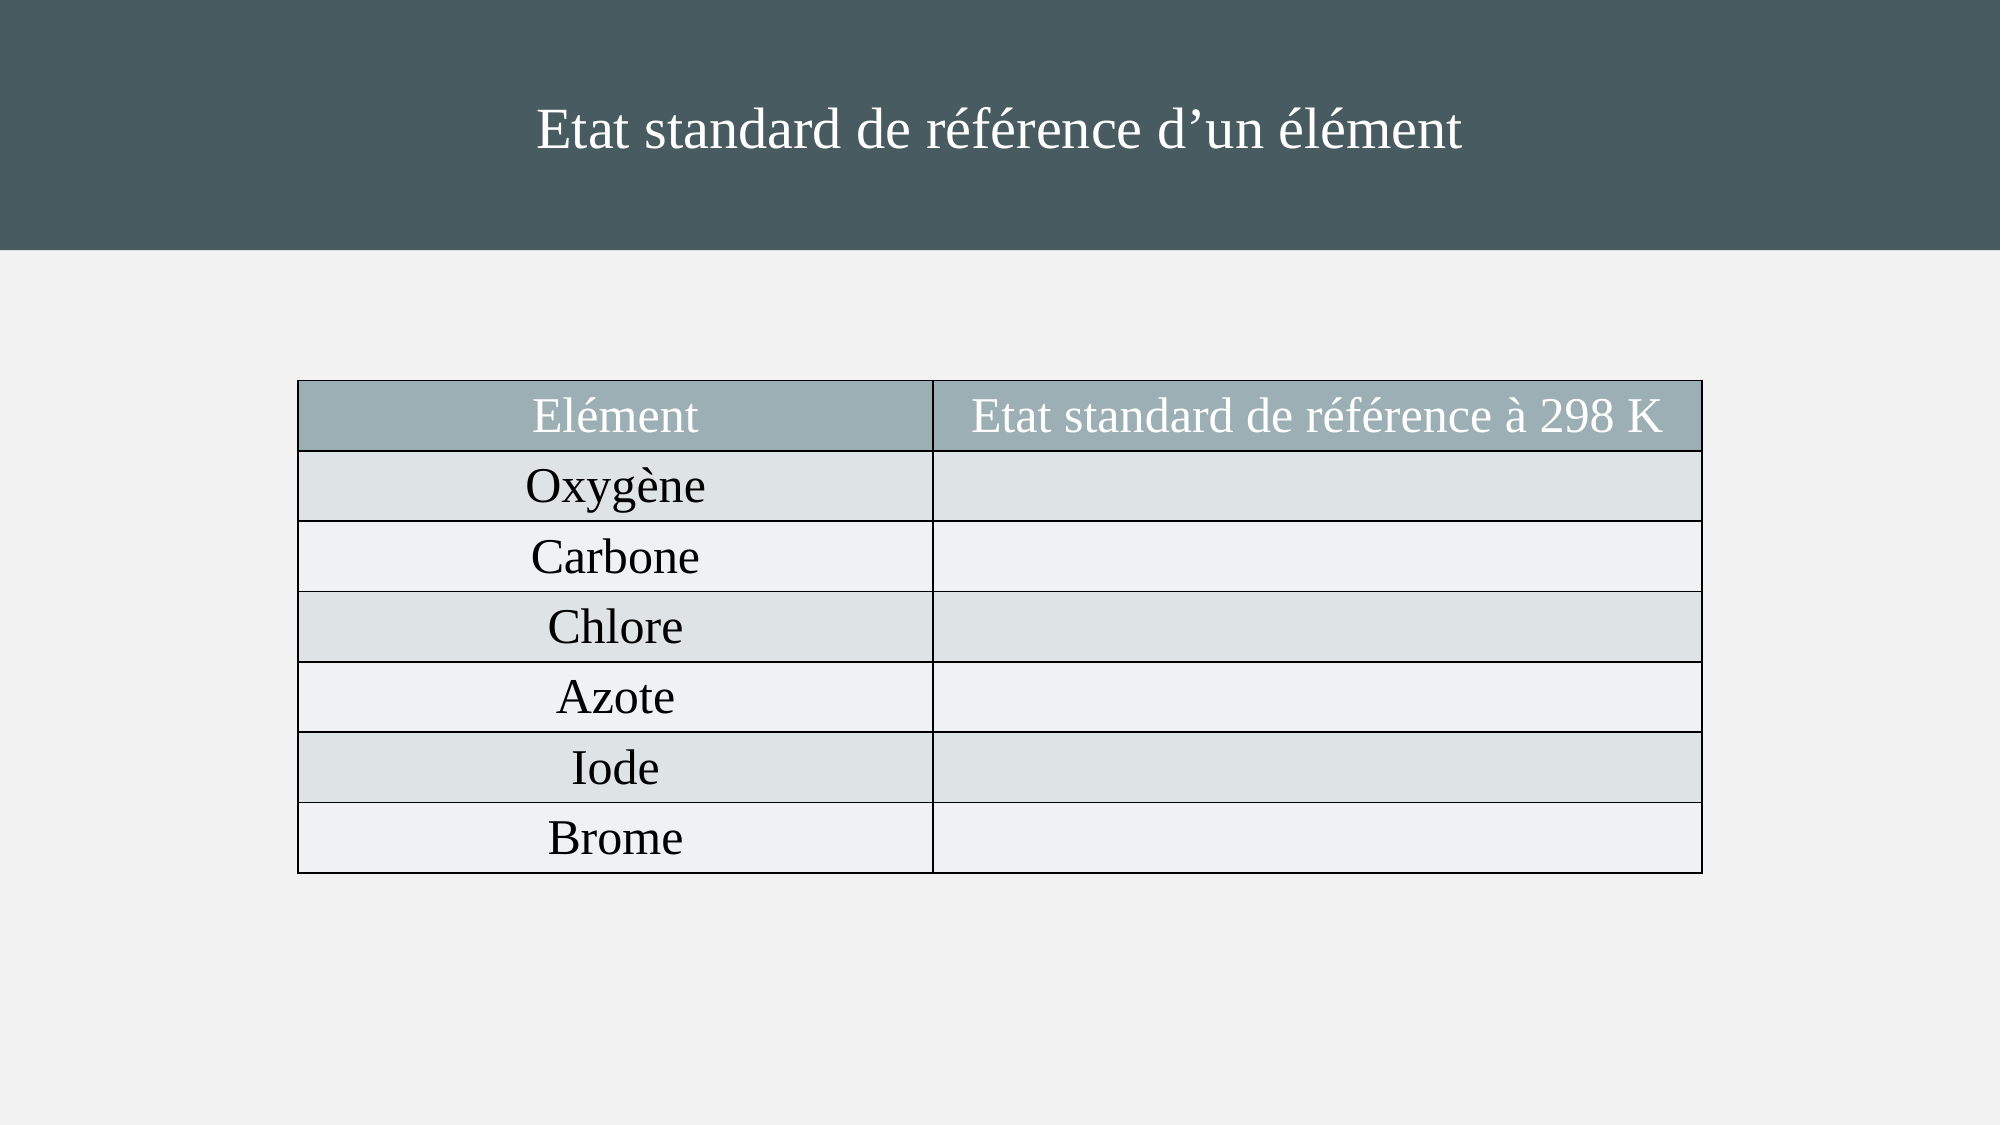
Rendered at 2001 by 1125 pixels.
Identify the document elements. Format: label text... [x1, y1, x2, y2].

text_box Etat standard de référence d’un élément [0, 0, 2000, 251]
